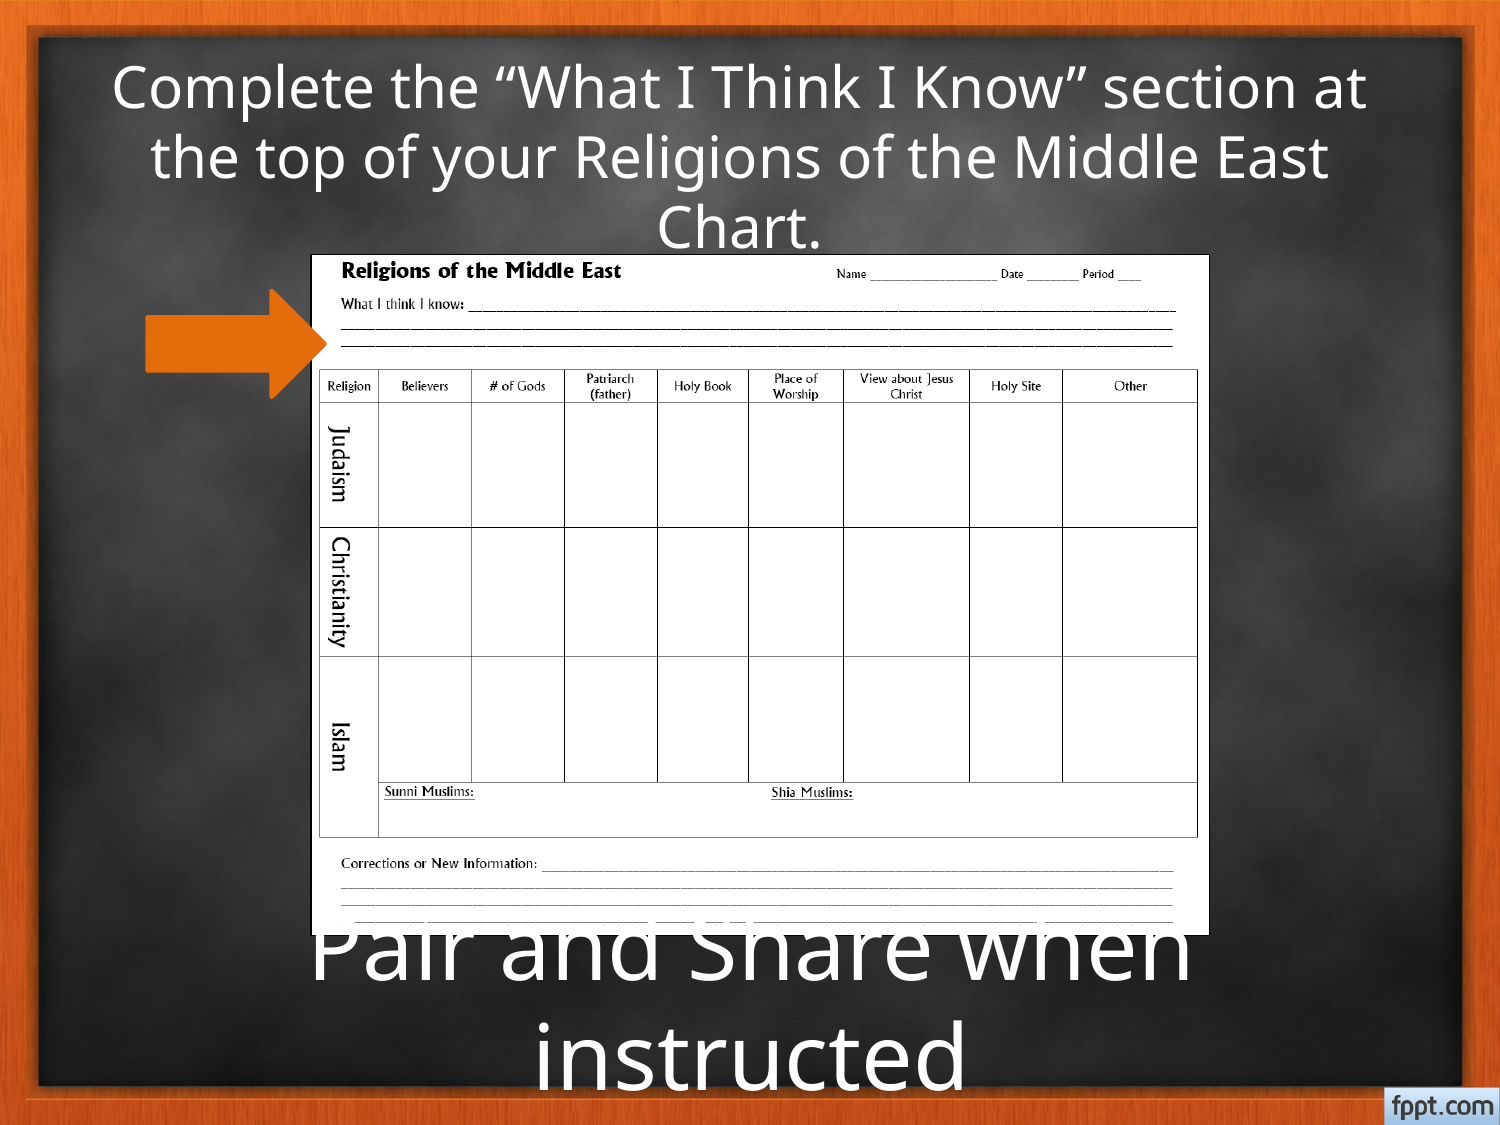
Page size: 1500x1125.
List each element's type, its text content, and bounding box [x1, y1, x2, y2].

text_box [145, 288, 306, 399]
title Complete the “What I Think I Know” section at the top of your Religions of the Middle East Chart. [64, 54, 1415, 256]
text_box Pair and Share when instructed [76, 922, 1427, 1076]
picture [0, 0, 1500, 1125]
